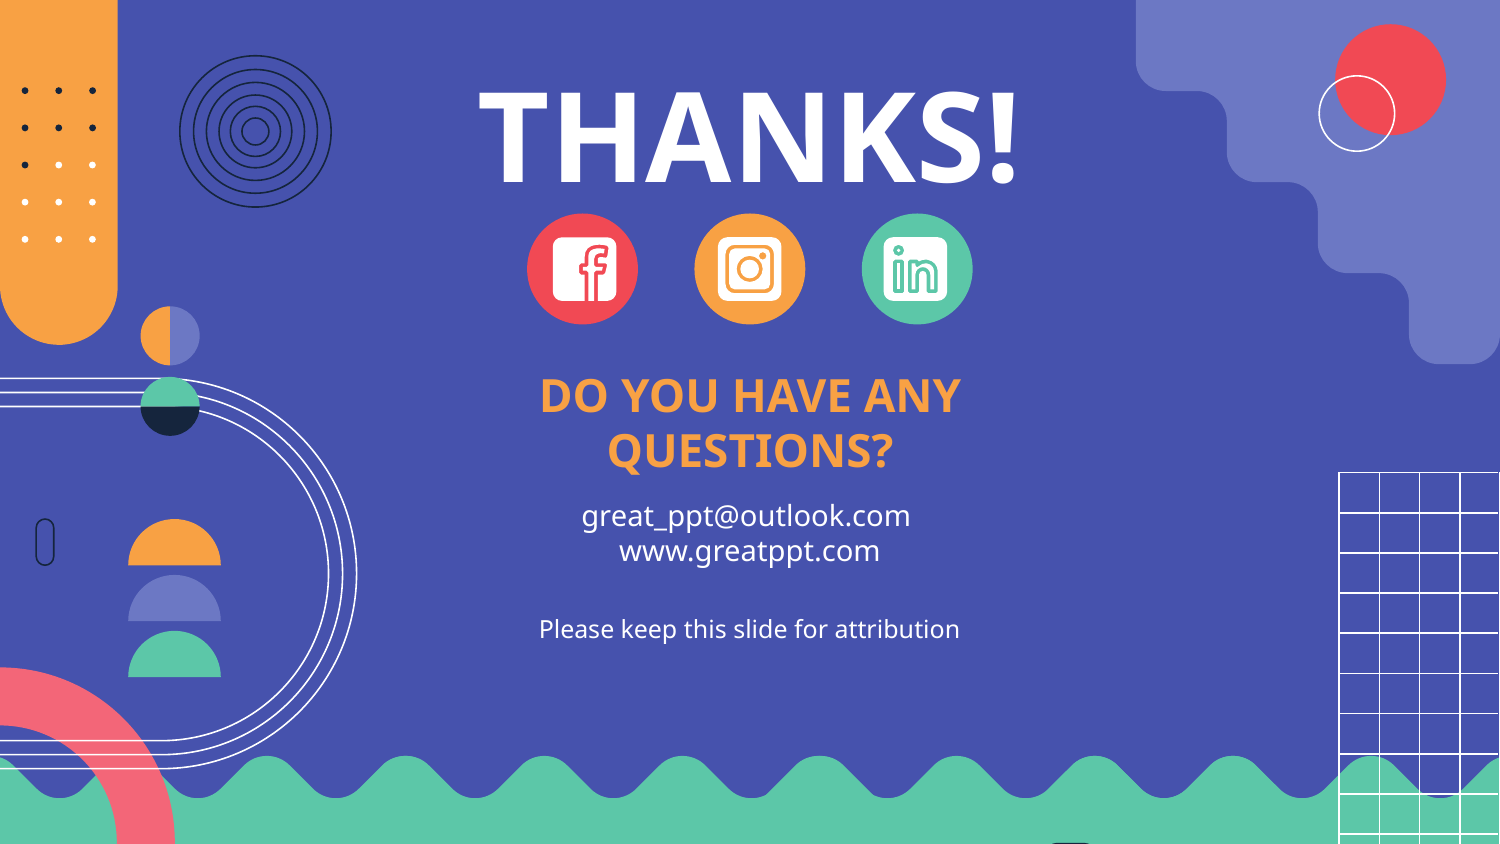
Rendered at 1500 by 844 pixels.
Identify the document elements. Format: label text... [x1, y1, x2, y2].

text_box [21, 86, 97, 169]
text_box [1335, 24, 1447, 136]
text_box [694, 213, 806, 325]
text_box Please keep this slide for attribution [487, 601, 1013, 657]
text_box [21, 176, 97, 243]
subtitle DO YOU HAVE ANY QUESTIONS? great_ppt@outlook.com www.greatppt.com [487, 334, 1013, 601]
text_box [883, 236, 948, 302]
text_box [1135, 0, 1500, 365]
text_box [527, 213, 638, 325]
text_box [0, 391, 370, 756]
title THANKS! [398, 50, 1102, 215]
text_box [179, 55, 332, 208]
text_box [552, 237, 617, 302]
text_box [861, 213, 973, 325]
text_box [717, 236, 782, 302]
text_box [140, 306, 200, 437]
